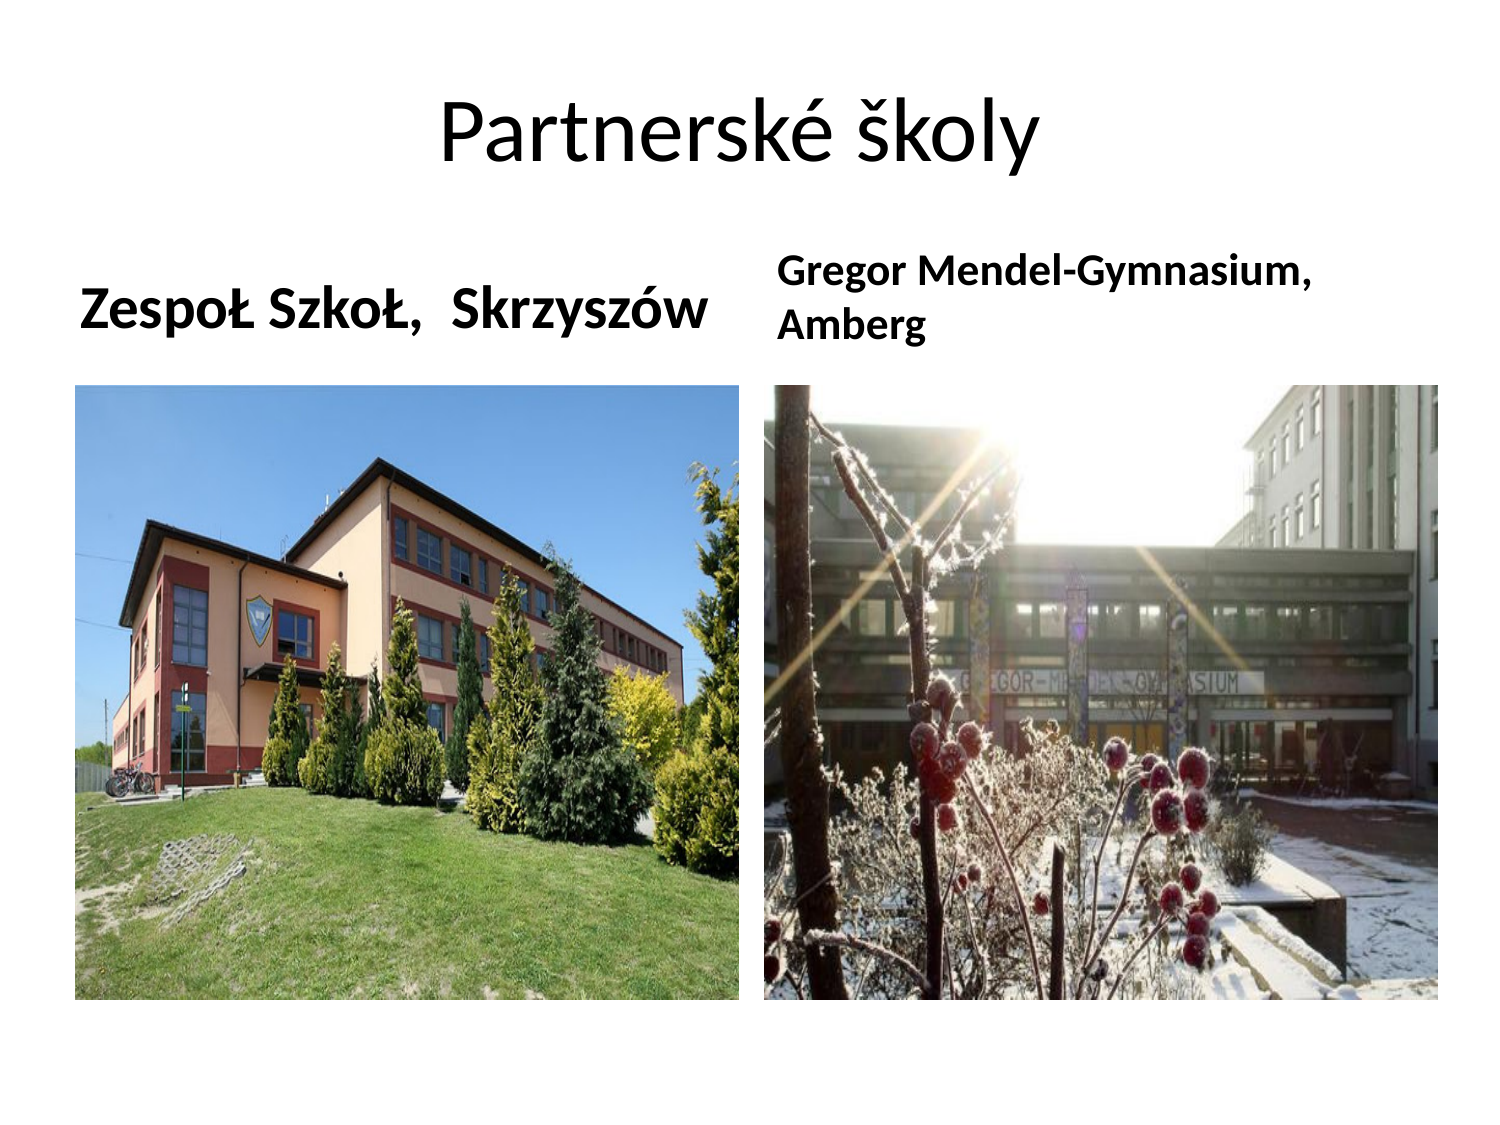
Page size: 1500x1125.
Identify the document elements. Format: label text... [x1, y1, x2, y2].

list ZespoŁ SzkoŁ, Skrzyszów [64, 243, 728, 349]
list Gregor Mendel-Gymnasium, Amberg [761, 231, 1425, 357]
title Partnerské školy [64, 30, 1415, 219]
picture [764, 385, 1439, 1000]
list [74, 385, 739, 1000]
